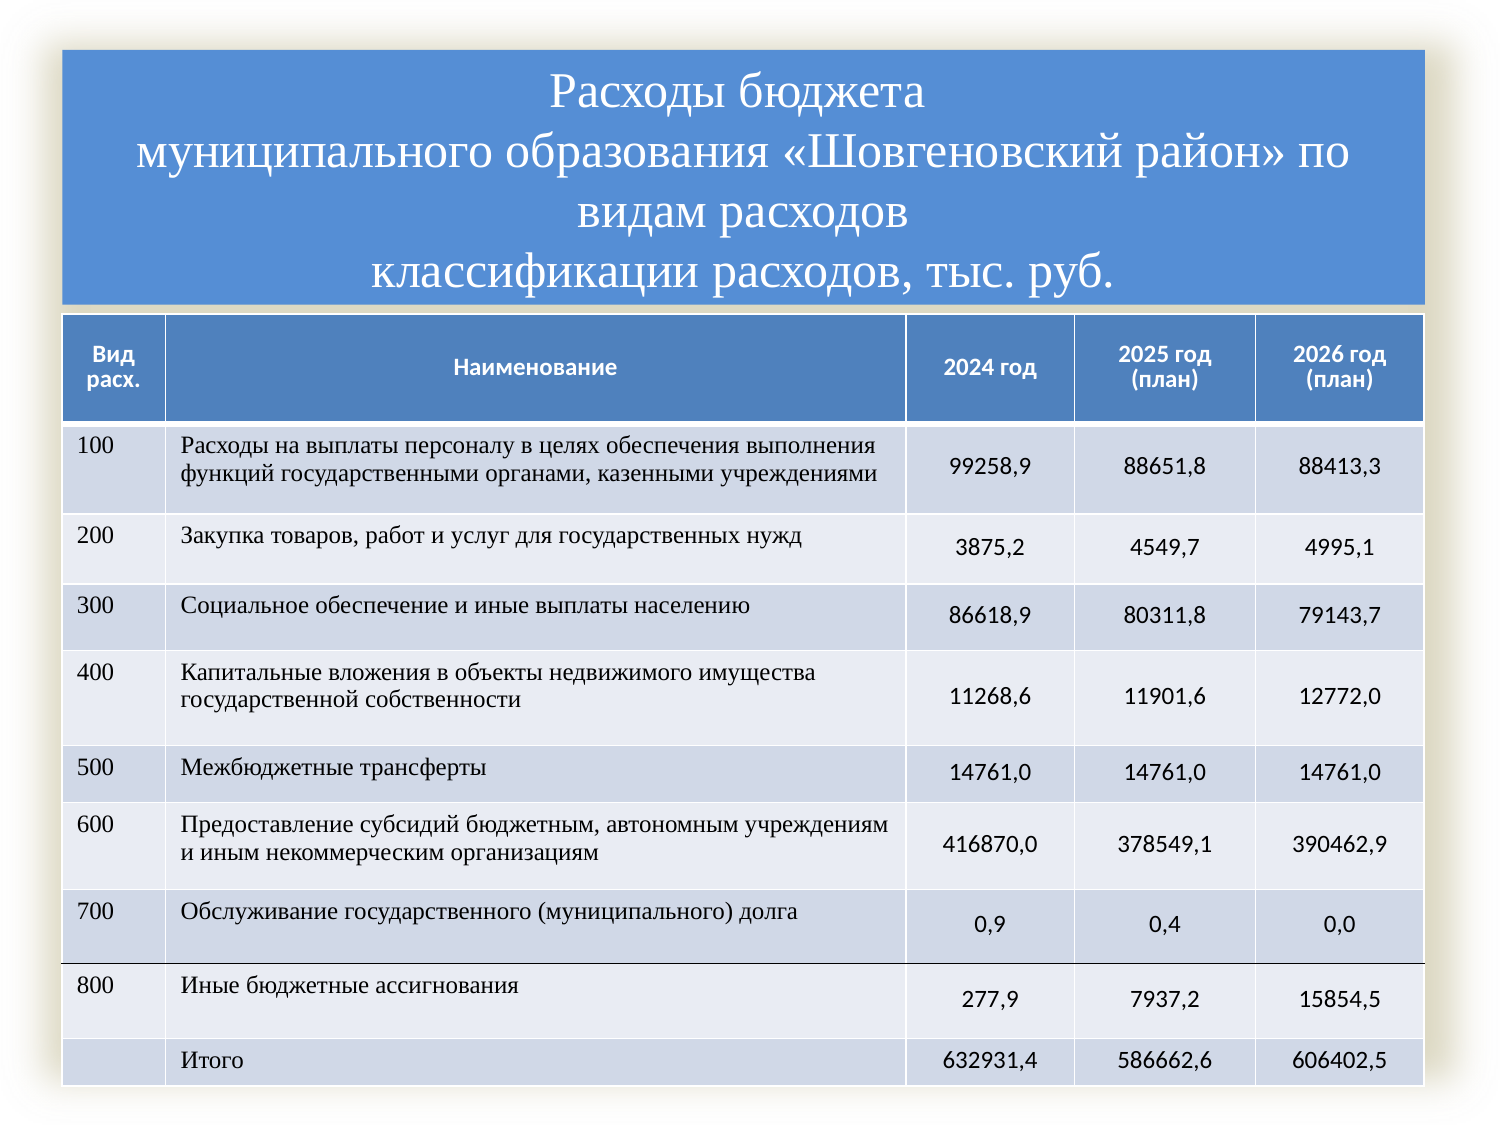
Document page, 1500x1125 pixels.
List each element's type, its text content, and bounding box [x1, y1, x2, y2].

table_cell Капитальные вложения в объекты недвижимого имущества государственной собственности [166, 651, 905, 745]
table_cell [63, 1039, 165, 1085]
table_cell 800 [63, 964, 165, 1038]
table_cell Итого [166, 1039, 905, 1085]
text_box Расходы бюджета муниципального образования «Шовгеновский район» по видам расходов классификации расходов, тыс. руб. [62, 49, 1425, 305]
table_cell 14761,0 [907, 746, 1074, 802]
table_cell Расходы на выплаты персоналу в целях обеспечения выполнения функций государственными органами, казенными учреждениями [166, 427, 905, 513]
table_header Наименование [166, 315, 905, 421]
table_cell 11268,6 [907, 651, 1074, 745]
table_cell 88413,3 [1256, 427, 1423, 513]
table_cell 632931,4 [907, 1039, 1074, 1085]
table_cell 86618,9 [907, 585, 1074, 650]
table_header Вид расх. [63, 315, 165, 421]
table_cell 416870,0 [907, 803, 1074, 889]
table_cell 80311,8 [1075, 585, 1255, 650]
table_cell Иные бюджетные ассигнования [166, 964, 905, 1038]
table_cell 100 [63, 427, 165, 513]
table_cell 99258,9 [907, 427, 1074, 513]
table_cell 3875,2 [907, 515, 1074, 583]
table_cell 0,0 [1256, 890, 1423, 963]
table_cell 14761,0 [1075, 746, 1255, 802]
table_cell 600 [63, 803, 165, 889]
table_cell 4995,1 [1256, 515, 1423, 583]
table_cell 7937,2 [1075, 964, 1255, 1038]
table_cell Межбюджетные трансферты [166, 746, 905, 802]
table_cell 0,4 [1075, 890, 1255, 963]
table_cell 11901,6 [1075, 651, 1255, 745]
table_header 2025 год (план) [1075, 315, 1255, 421]
table_header 2024 год [907, 315, 1074, 421]
table_cell 4549,7 [1075, 515, 1255, 583]
table_cell Социальное обеспечение и иные выплаты населению [166, 585, 905, 650]
table_cell 0,9 [907, 890, 1074, 963]
table_cell 378549,1 [1075, 803, 1255, 889]
table_cell 586662,6 [1075, 1039, 1255, 1085]
table_cell 14761,0 [1256, 746, 1423, 802]
table_cell 277,9 [907, 964, 1074, 1038]
picture [0, 0, 1500, 1125]
table_cell 606402,5 [1256, 1039, 1423, 1085]
table_cell 200 [63, 515, 165, 583]
table_cell 12772,0 [1256, 651, 1423, 745]
table_cell 400 [63, 651, 165, 745]
table_cell Предоставление субсидий бюджетным, автономным учреждениям и иным некоммерческим организациям [166, 803, 905, 889]
table_header 2026 год (план) [1256, 315, 1423, 421]
table_cell 390462,9 [1256, 803, 1423, 889]
table_cell Обслуживание государственного (муниципального) долга [166, 890, 905, 963]
table_cell 300 [63, 585, 165, 650]
table_cell Закупка товаров, работ и услуг для государственных нужд [166, 515, 905, 583]
table_cell 500 [63, 746, 165, 802]
table_cell 15854,5 [1256, 964, 1423, 1038]
table_cell 79143,7 [1256, 585, 1423, 650]
table_cell 700 [63, 890, 165, 963]
table_cell 88651,8 [1075, 427, 1255, 513]
